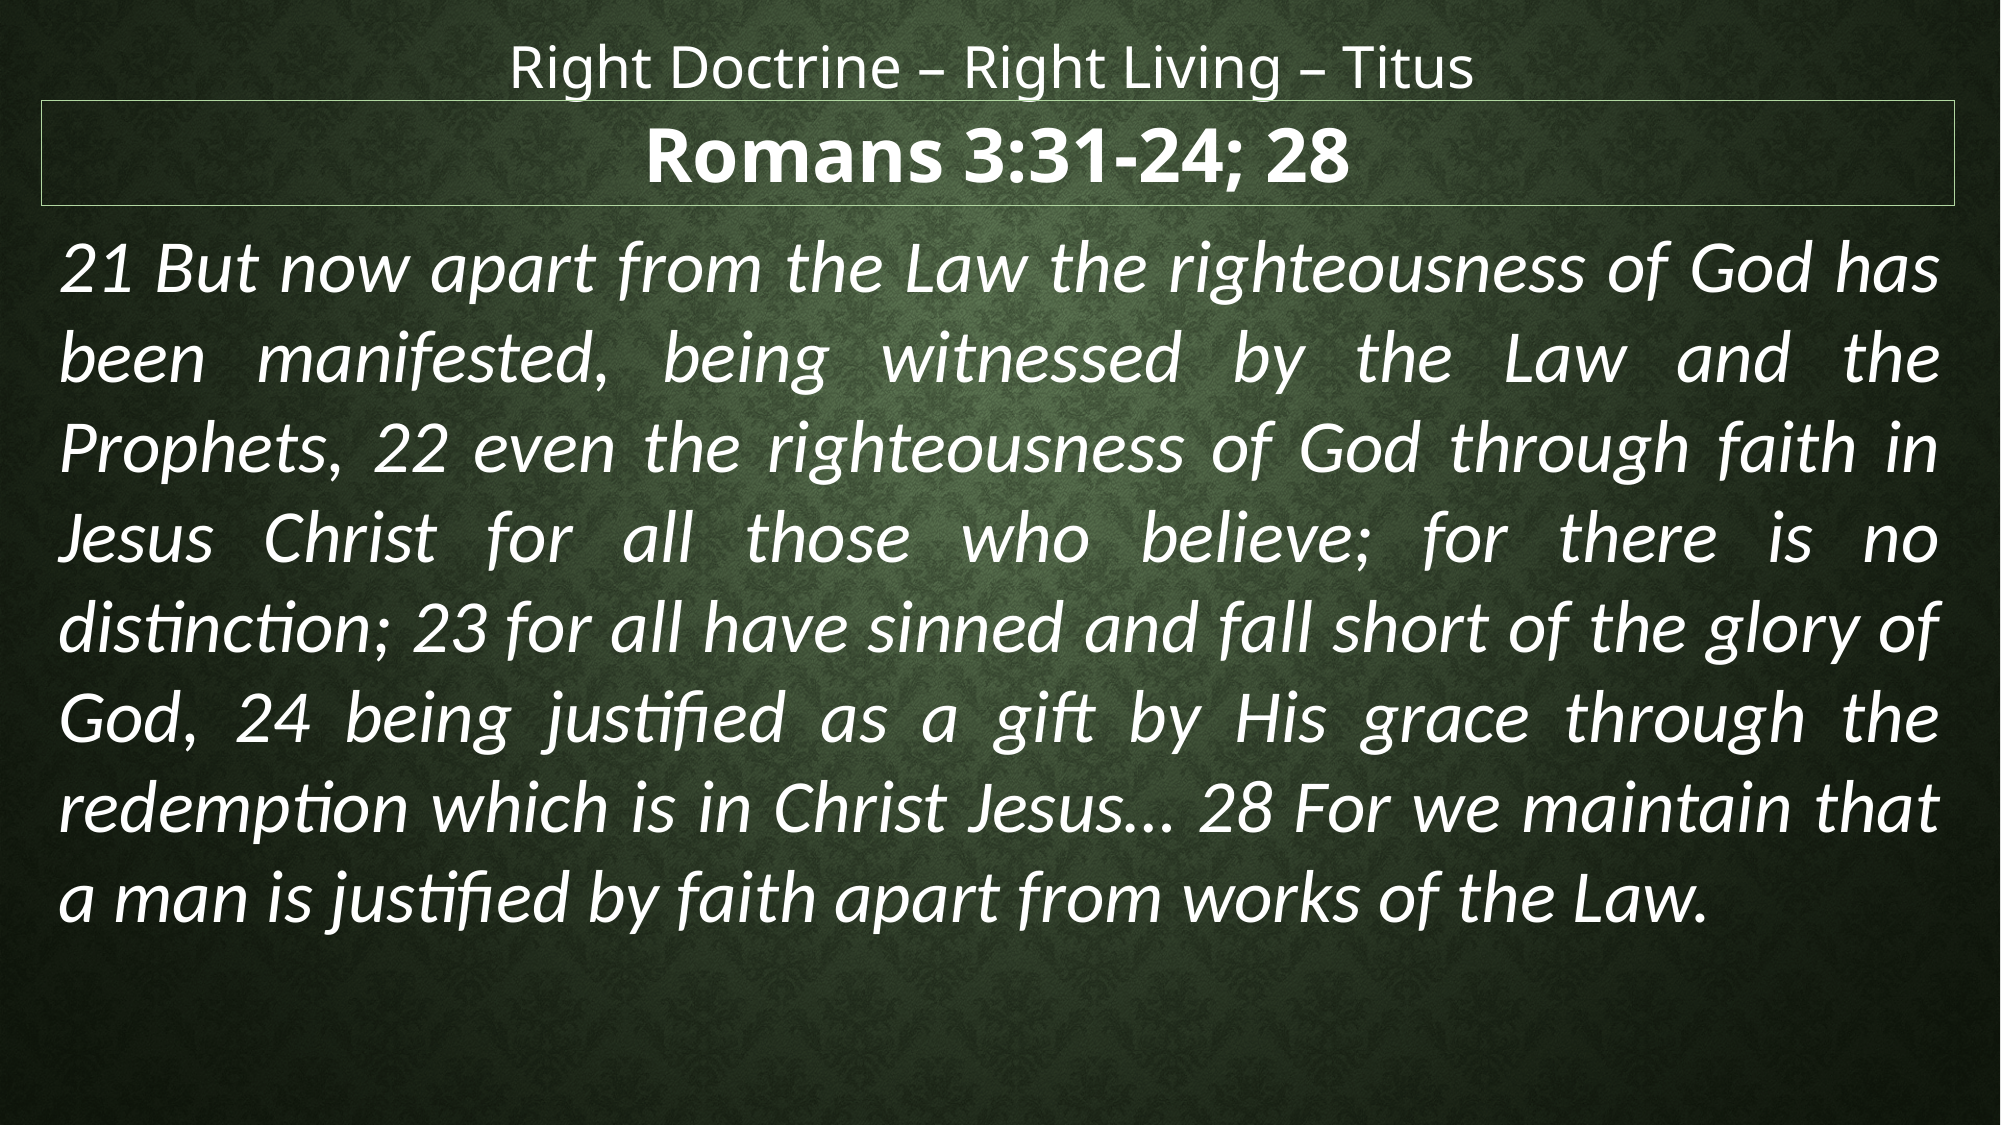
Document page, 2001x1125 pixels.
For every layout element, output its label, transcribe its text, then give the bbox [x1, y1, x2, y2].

subtitle Right Doctrine – Right Living – Titus [249, 9, 1750, 100]
text_box 21 But now apart from the Law the righteousness of God has been manifested, being witnessed by the Law and the Prophets, 22 even the righteousness of God through faith in Jesus Christ for all those who believe; for there is no distinction; 23 for all have sinned and fall short of the glory of God, 24 being justified as a gift by His grace through the redemption which is in Christ Jesus… 28 For we maintain that a man is justified by faith apart from works of the Law. [43, 209, 1957, 1025]
text_box Romans 3:31-24; 28 [41, 100, 1955, 206]
